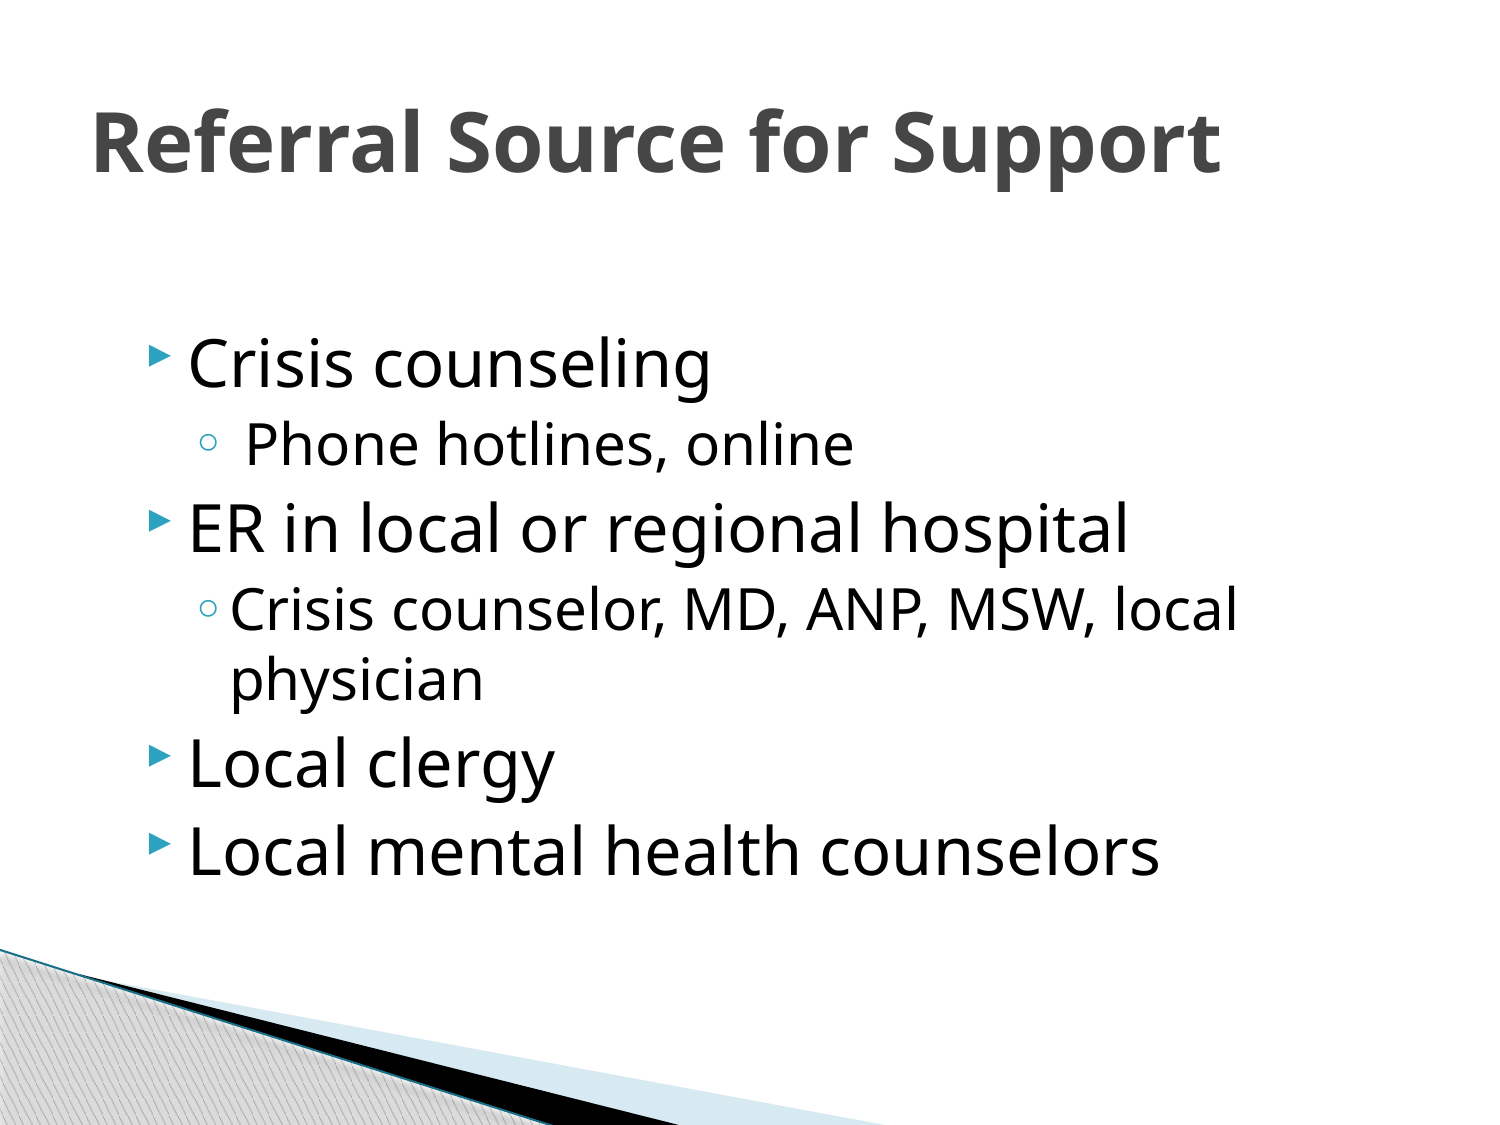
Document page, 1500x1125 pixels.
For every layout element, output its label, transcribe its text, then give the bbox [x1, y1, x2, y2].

title Referral Source for Support [75, 45, 1425, 233]
list Crisis counseling Phone hotlines, online ER in local or regional hospital Crisis counselor, MD, ANP, MSW, local physician Local clergy Local mental health counselors [112, 224, 1463, 968]
